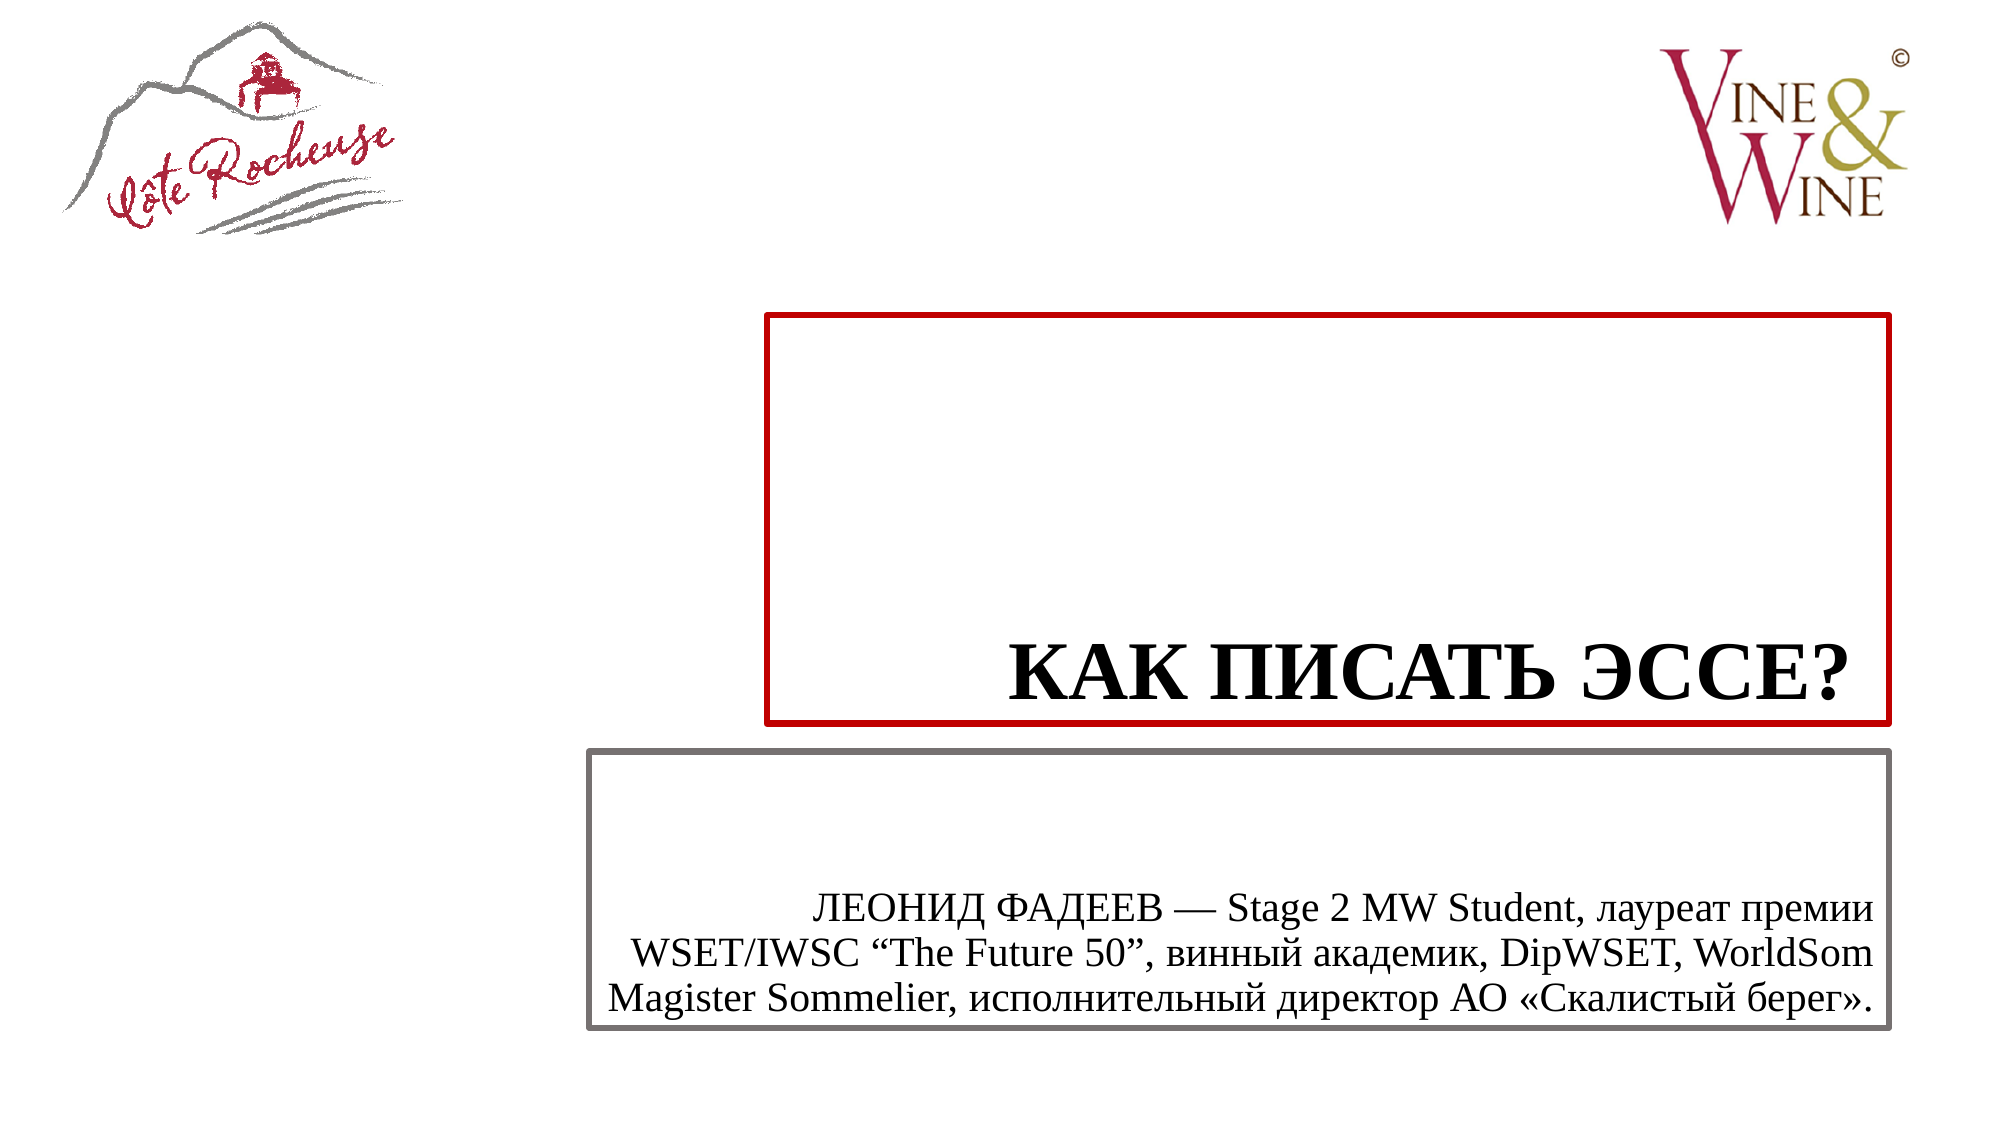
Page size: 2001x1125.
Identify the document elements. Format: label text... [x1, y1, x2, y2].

picture [1622, 9, 1962, 249]
title КАК ПИСАТЬ ЭССЕ? [766, 315, 1889, 724]
picture [56, 7, 409, 249]
subtitle ЛЕОНИД ФАДЕЕВ — Stage 2 MW Student, лауреат премии WSET/IWSC “The Future 50”, винный академик, DipWSET, WorldSom Magister Sommelier, исполнительный директор АО «Скалистый берег». [589, 751, 1889, 1028]
